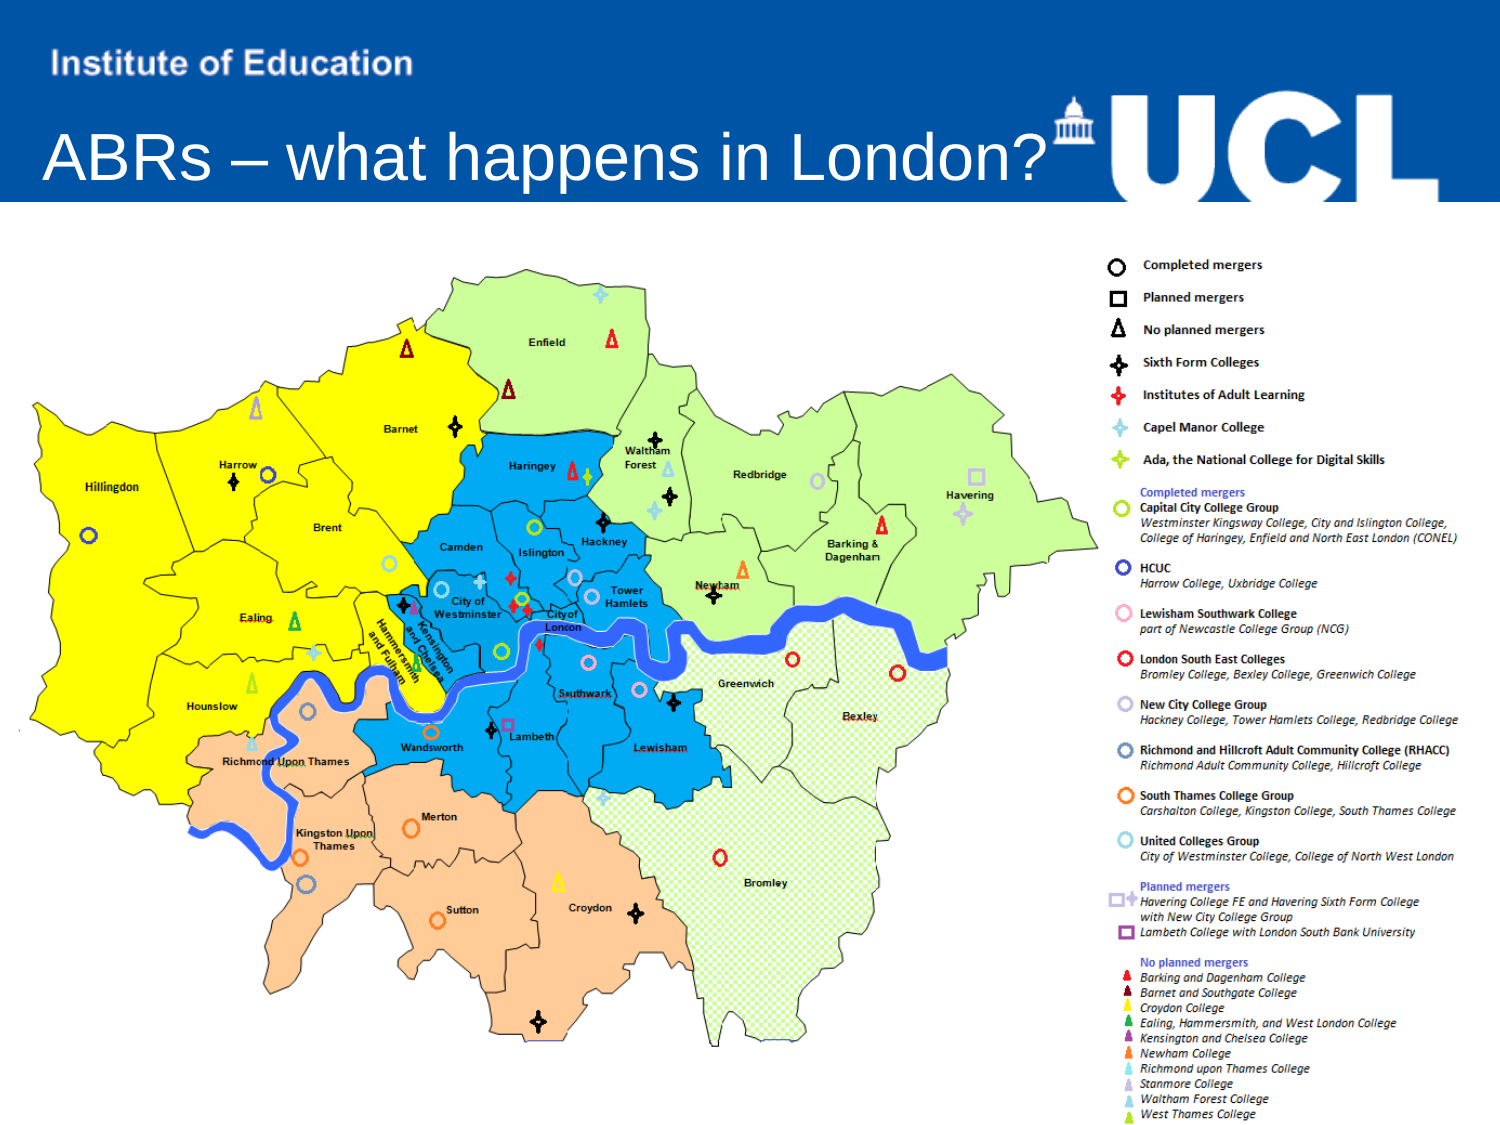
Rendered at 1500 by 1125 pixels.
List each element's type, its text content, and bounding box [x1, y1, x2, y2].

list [0, 202, 1482, 1125]
text_box ABRs – what happens in London? [27, 106, 1065, 200]
picture [0, 0, 1500, 202]
